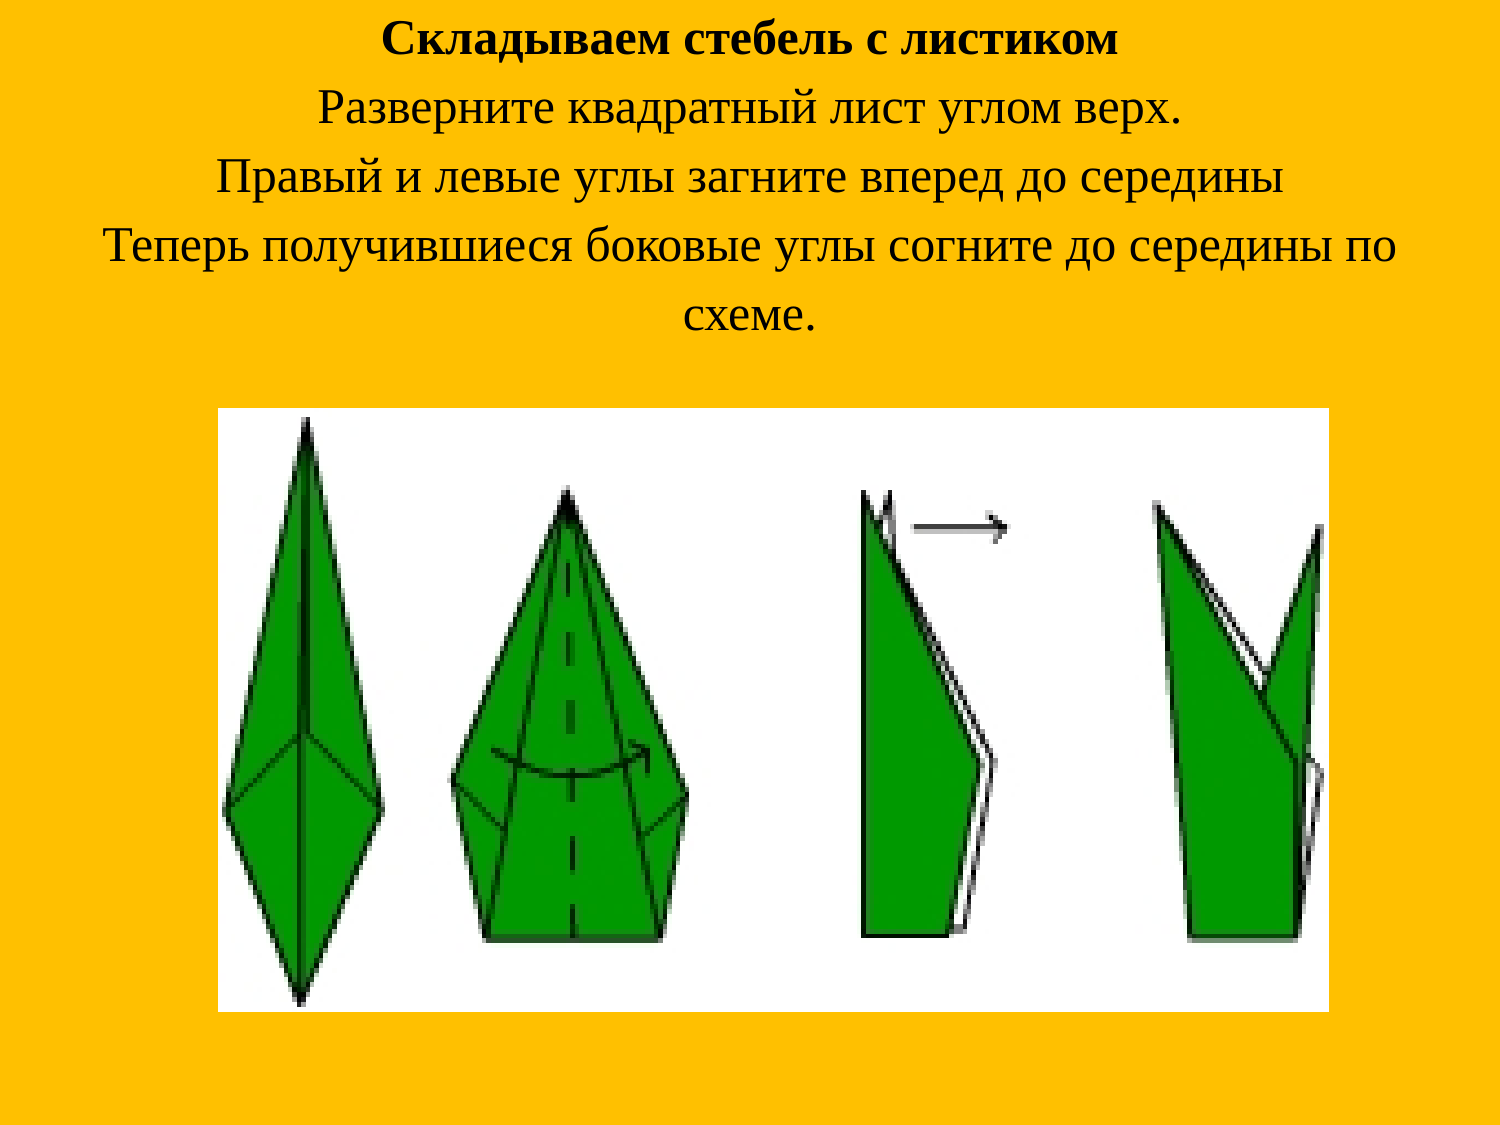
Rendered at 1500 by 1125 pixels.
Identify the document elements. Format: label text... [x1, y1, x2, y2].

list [218, 408, 1329, 1012]
title Складываем стебель с листиком Разверните квадратный лист углом верх. Правый и левые углы загните вперед до середины Теперь получившиеся боковые углы согните до середины по схеме. [75, 45, 1425, 421]
